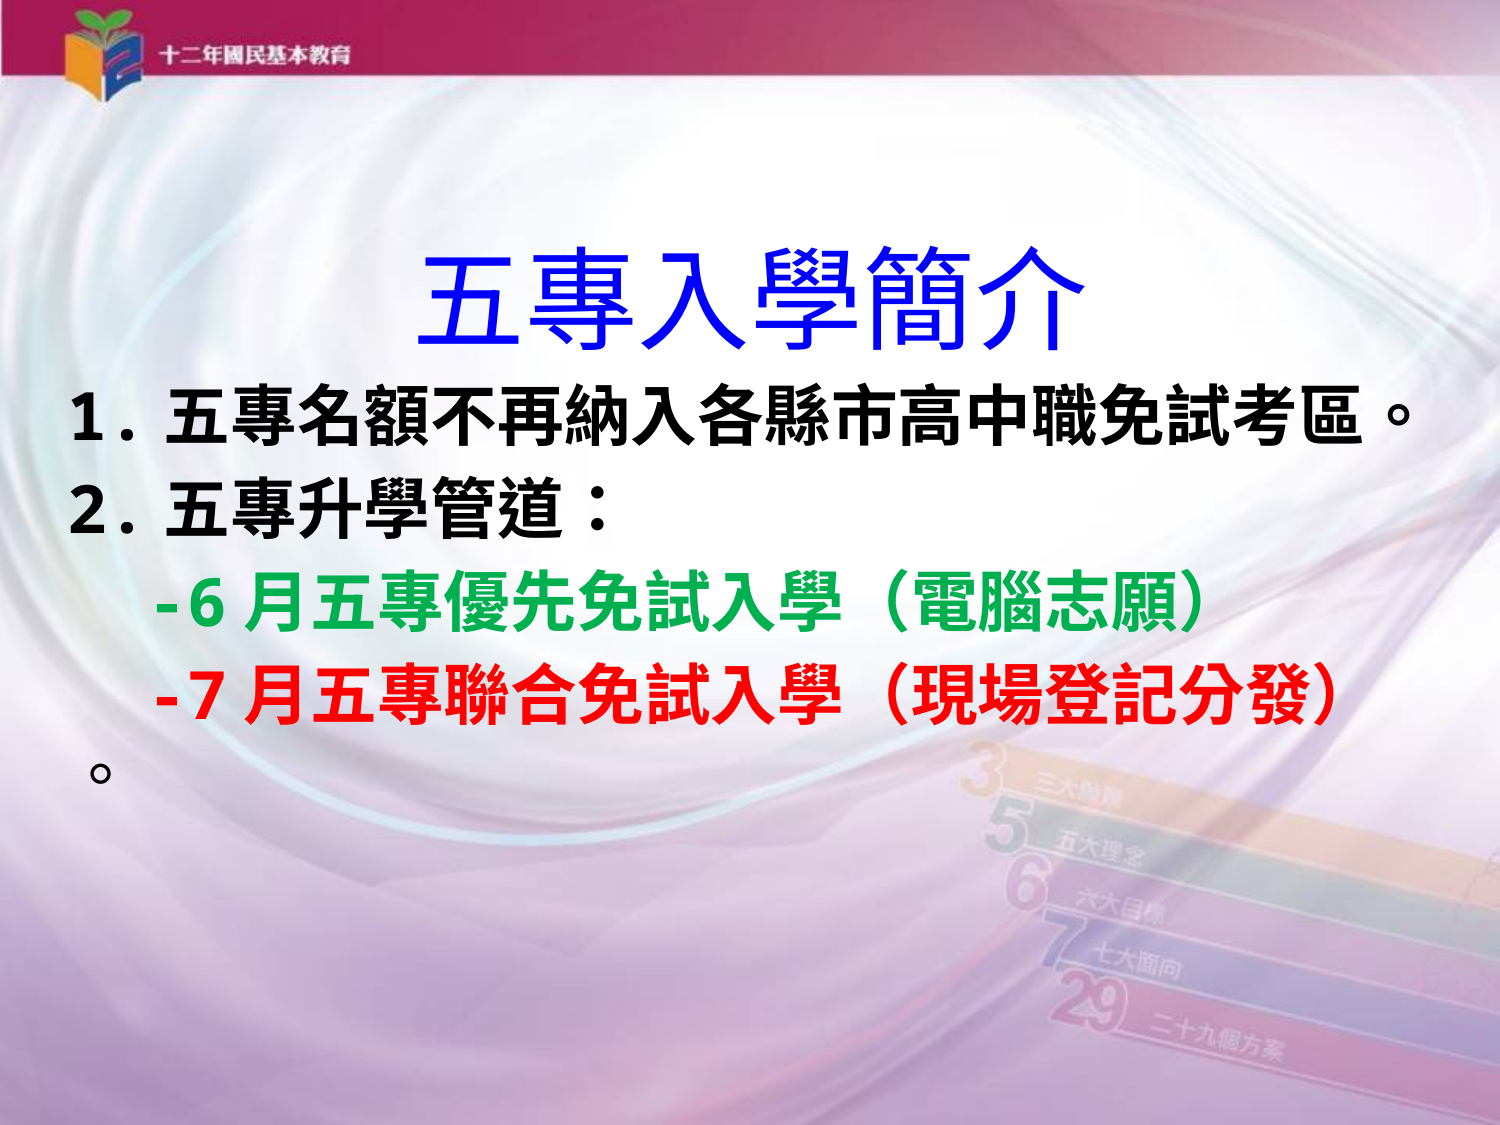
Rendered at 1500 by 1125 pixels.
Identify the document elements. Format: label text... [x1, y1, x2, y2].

picture [0, 0, 1500, 1125]
text_box 1.五專名額不再納入各縣市高中職免試考區。 2.五專升學管道： -6月五專優先免試入學（電腦志願） -7月五專聯合免試入學（現場登記分發） 。 [53, 444, 1400, 821]
text_box 五專入學簡介 [76, 125, 1424, 372]
